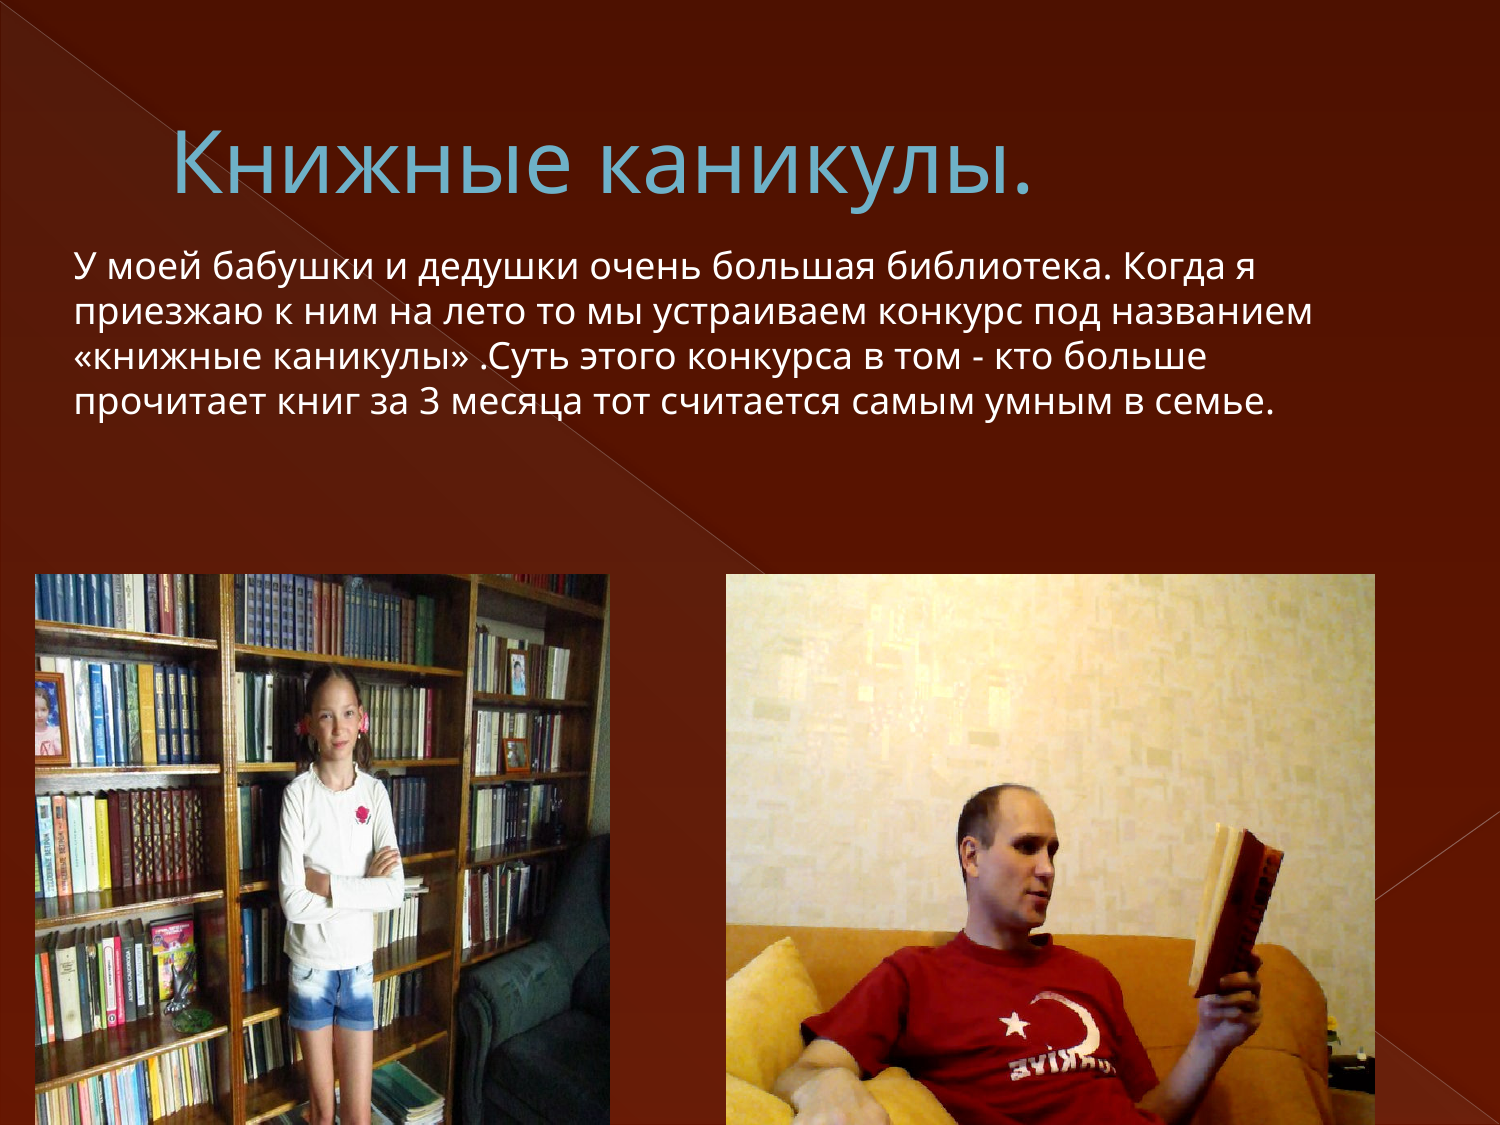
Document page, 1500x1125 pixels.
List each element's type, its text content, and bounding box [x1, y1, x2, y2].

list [34, 573, 610, 1125]
picture [726, 573, 1376, 1125]
text_box У моей бабушки и дедушки очень большая библиотека. Когда я приезжаю к ним на лето то мы устраиваем конкурс под названием «книжные каникулы» .Суть этого конкурса в том - кто больше прочитает книг за 3 месяца тот считается самым умным в семье. [58, 234, 1395, 430]
title Книжные каникулы. [75, 43, 1425, 274]
